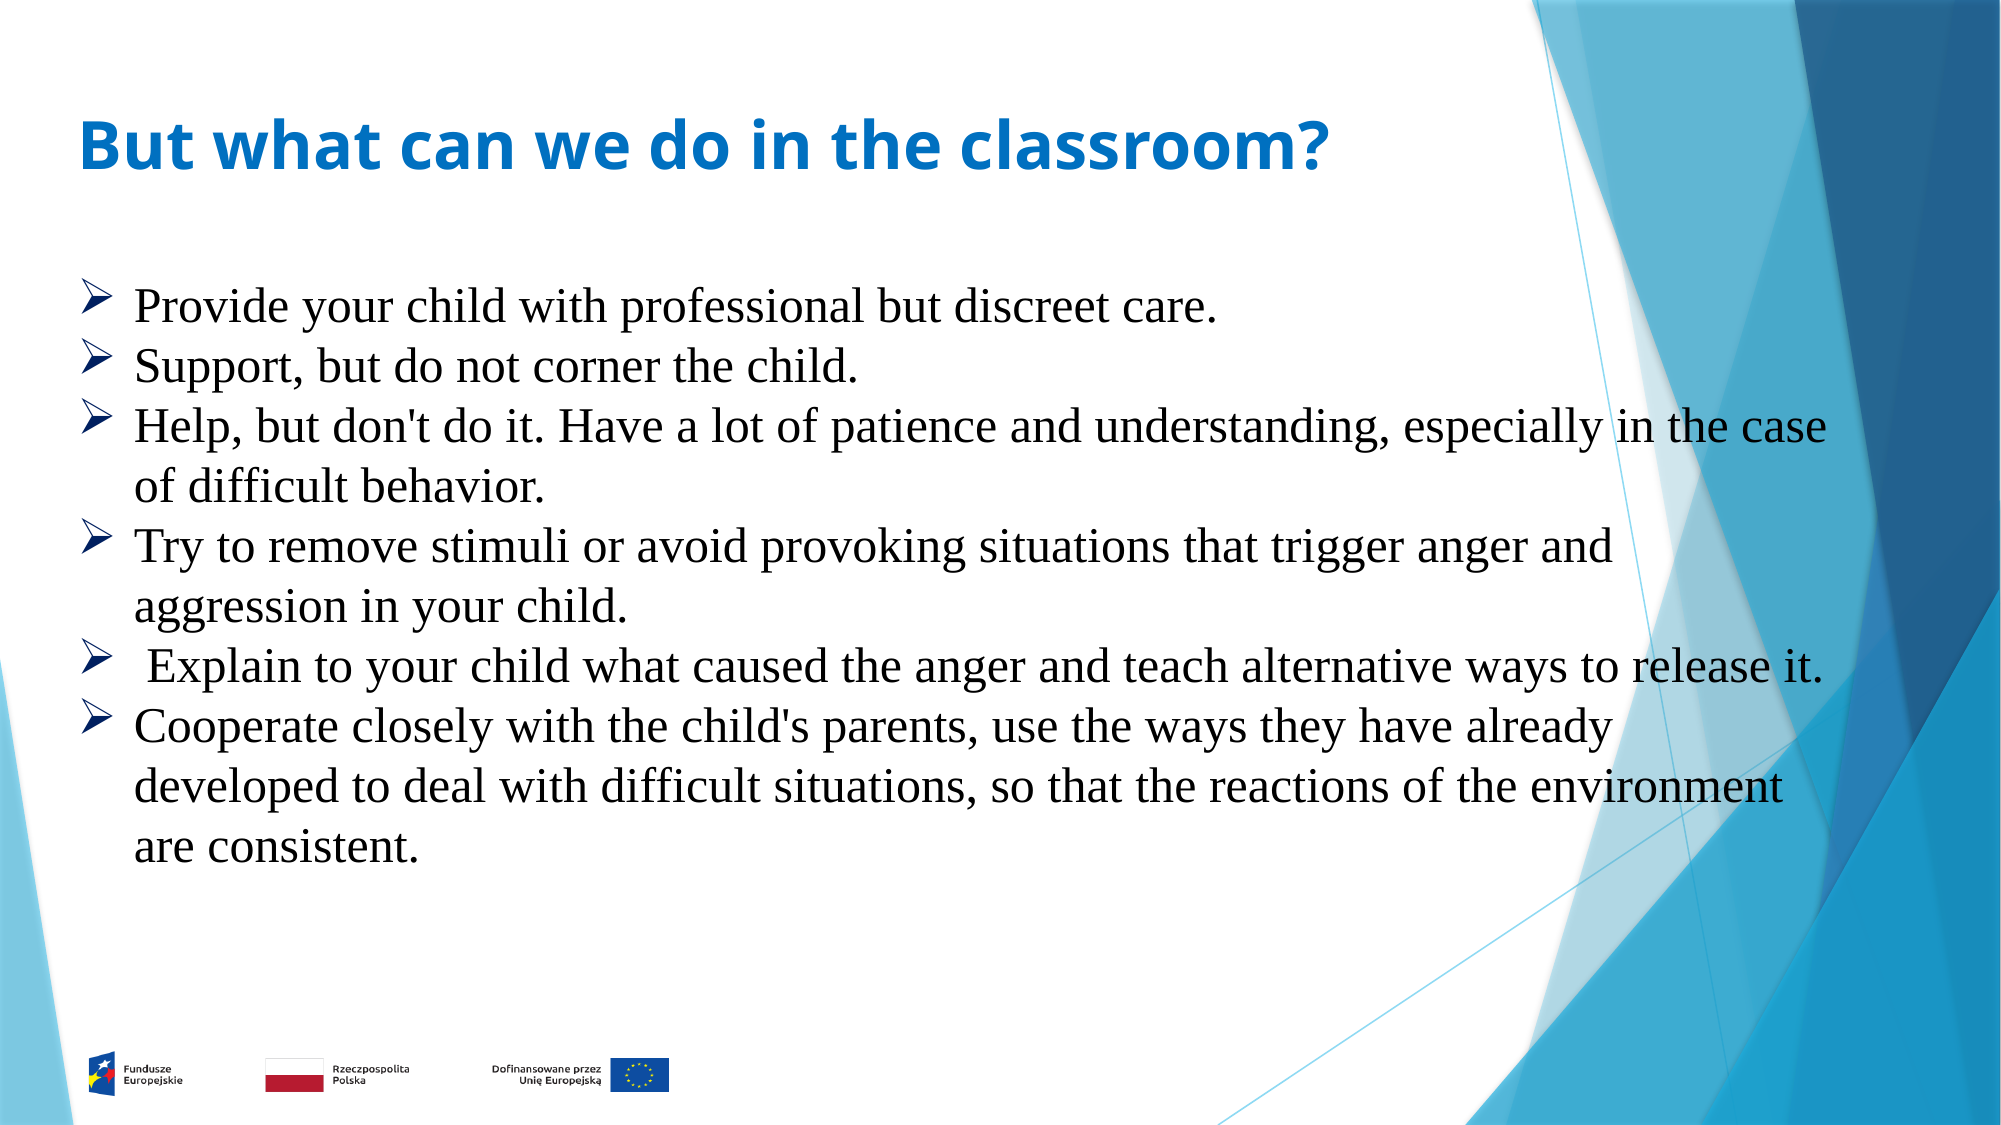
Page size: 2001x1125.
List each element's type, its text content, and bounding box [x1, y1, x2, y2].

text_box But what can we do in the classroom? Provide your child with professional but discreet care. Support, but do not corner the child. Help, but don't do it. Have a lot of patience and understanding, especially in the case of difficult behavior. Try to remove stimuli or avoid provoking situations that trigger anger and aggression in your child. Explain to your child what caused the anger and teach alternative ways to release it. Cooperate closely with the child's parents, use the ways they have already developed to deal with difficult situations, so that the reactions of the environment are consistent. [62, 95, 1845, 881]
picture [79, 1039, 674, 1109]
